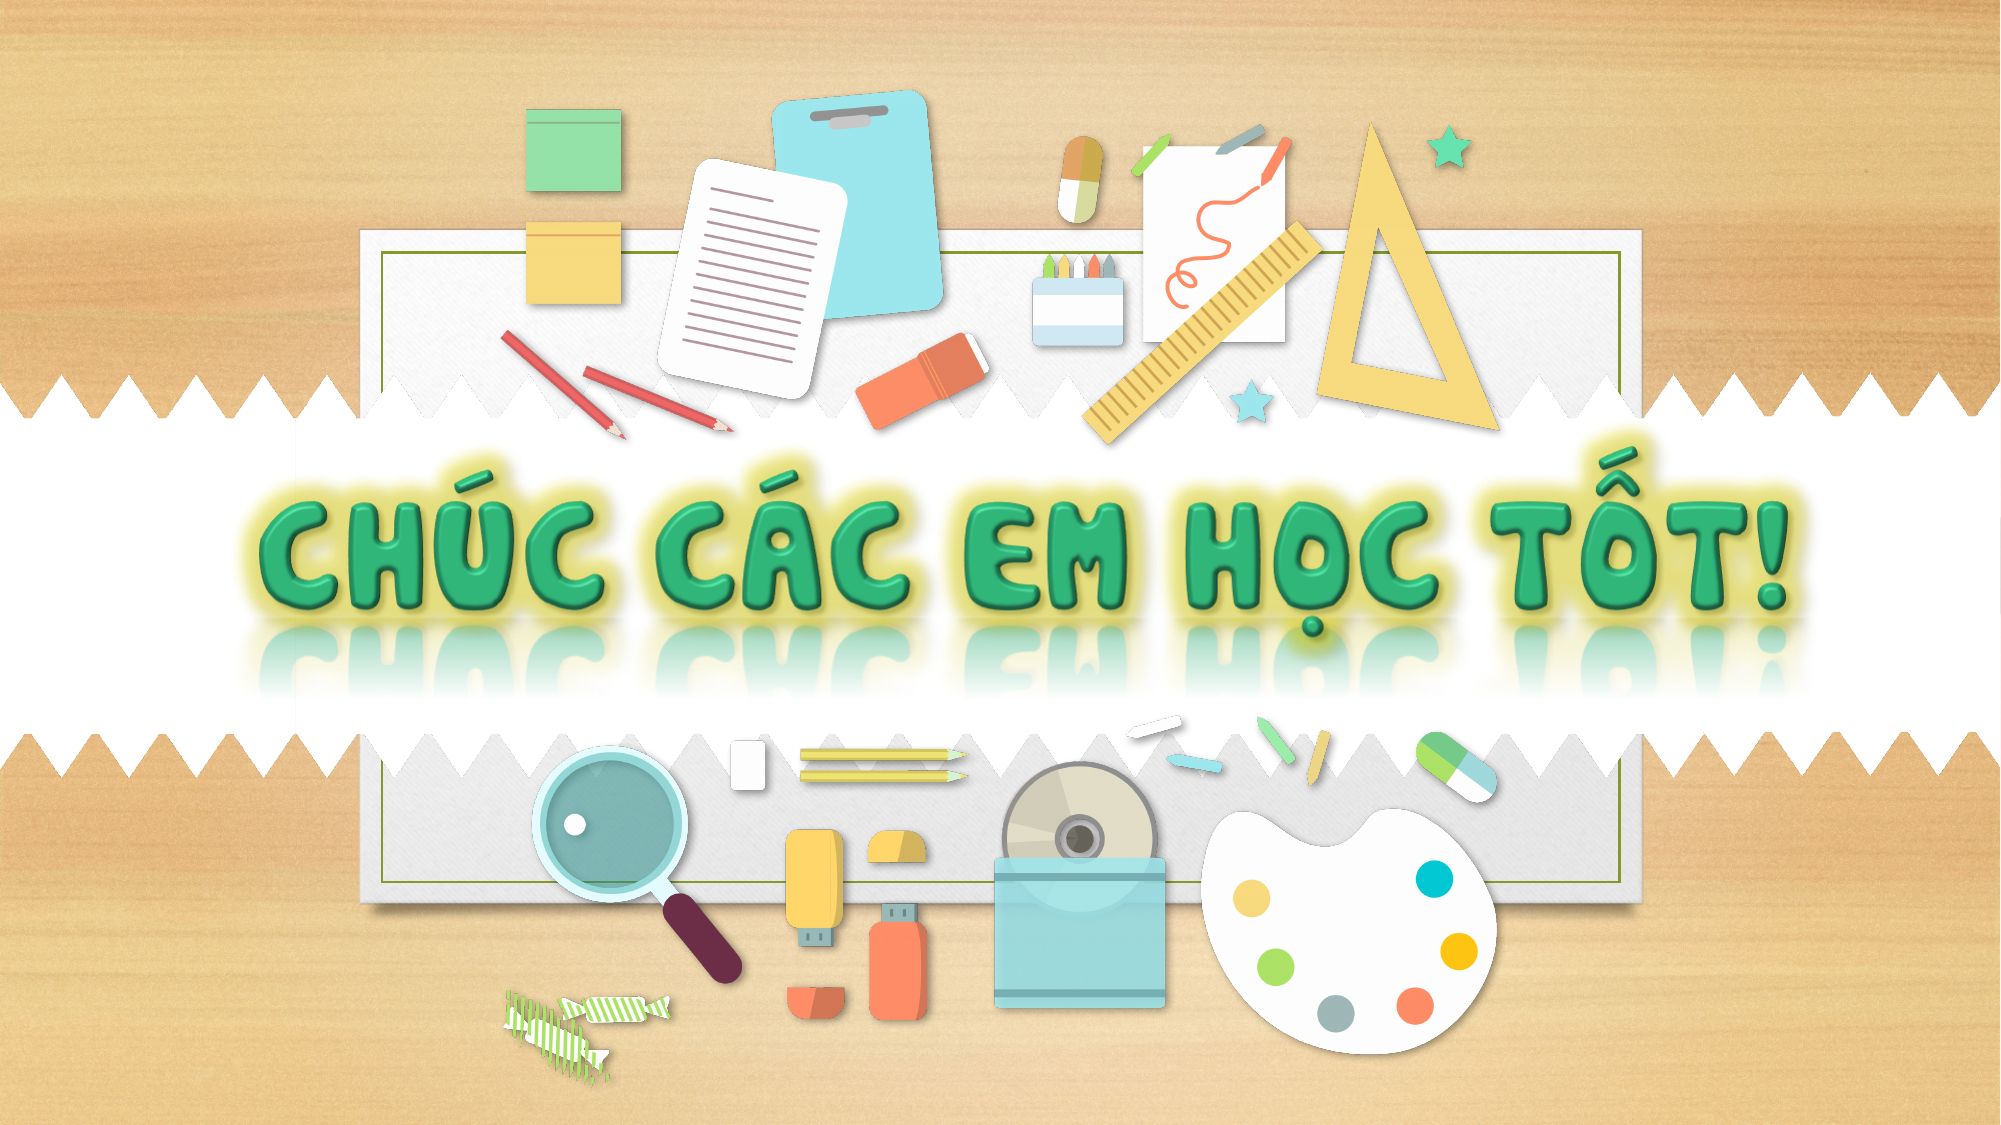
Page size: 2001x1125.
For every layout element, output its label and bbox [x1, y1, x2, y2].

text_box [1500, 371, 2000, 778]
text_box [0, 371, 500, 778]
picture [0, 0, 2001, 1125]
